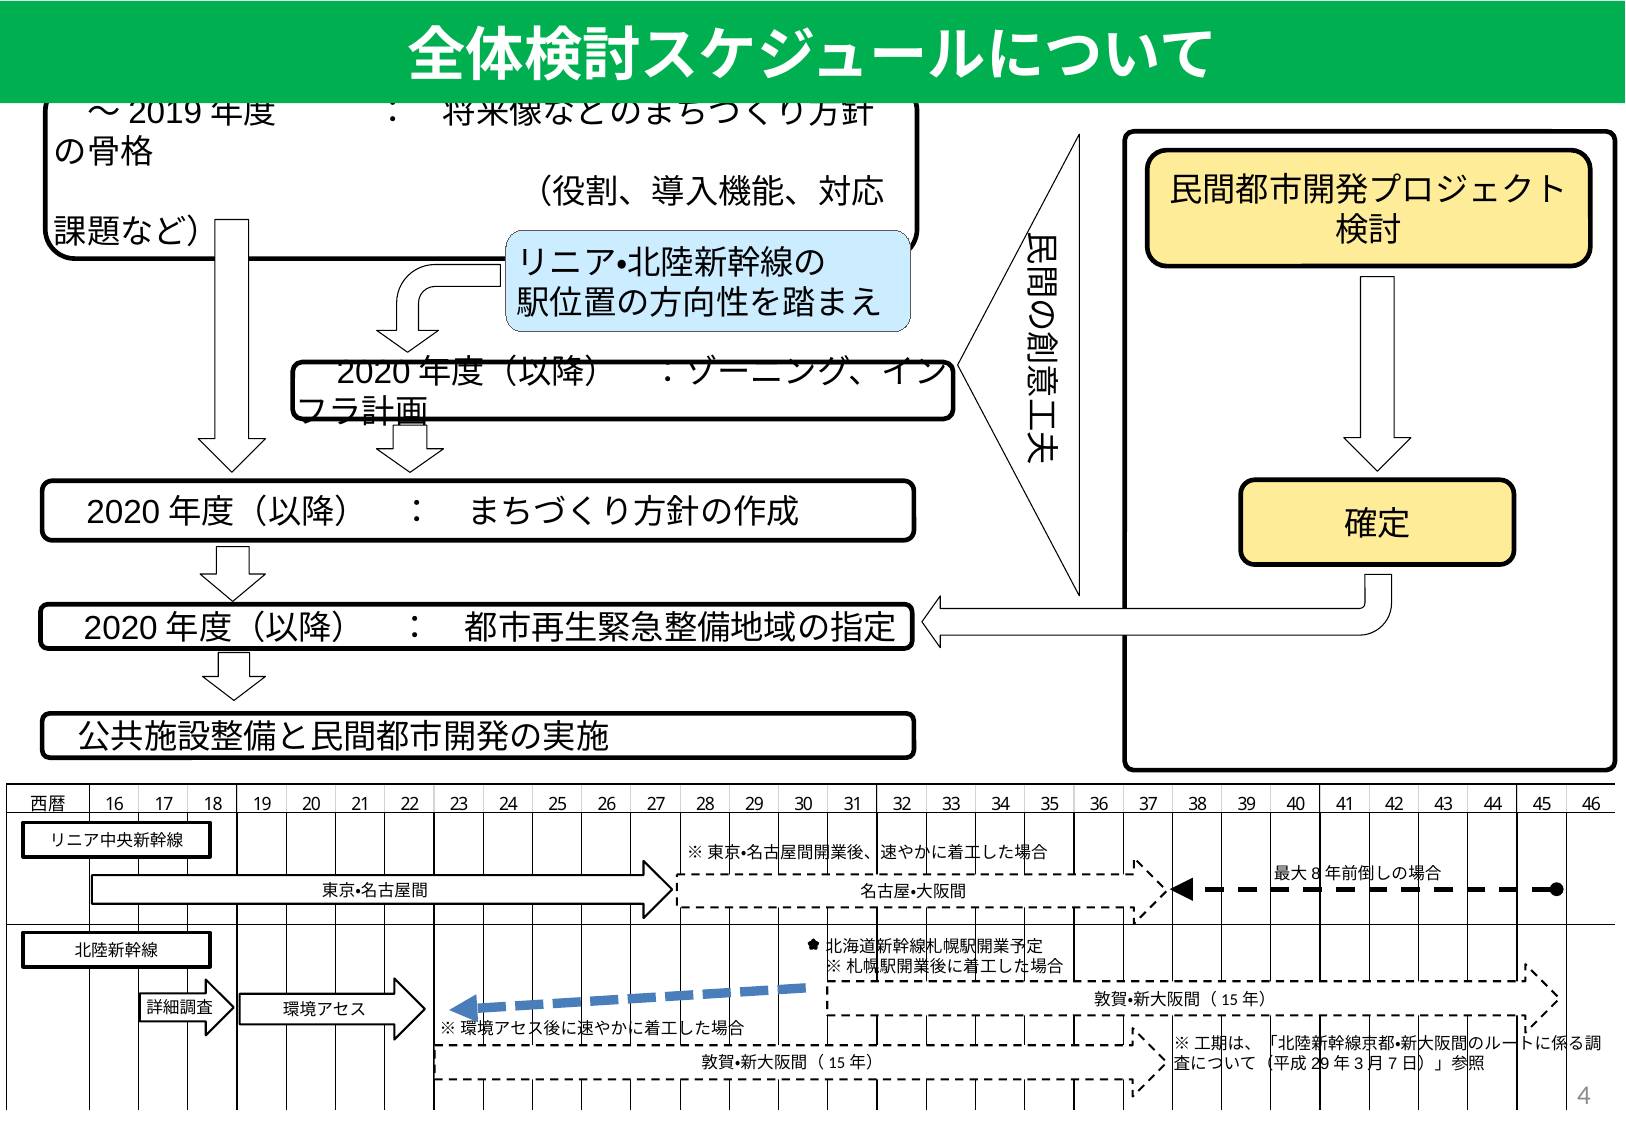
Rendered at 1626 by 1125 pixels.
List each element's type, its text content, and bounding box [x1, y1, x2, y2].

text_box [198, 544, 268, 604]
text_box [374, 262, 503, 354]
text_box 2020年度（以降） ： まちづくり方針の作成 [42, 480, 914, 541]
text_box 公共施設整備と民間都市開発の実施 [42, 713, 914, 758]
text_box 2020年度（以降） ：ゾーニング、インフラ計画 [292, 362, 952, 419]
picture [5, 783, 1617, 1112]
text_box [374, 423, 446, 475]
text_box ～2019年度 ： 将来像などのまちづくり方針の骨格 （役割、導入機能、対応課題など） [45, 105, 918, 259]
text_box 2020年度（以降） ： 都市再生緊急整備地域の指定 [40, 604, 913, 649]
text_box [957, 133, 1080, 596]
text_box [196, 217, 268, 475]
text_box 全体検討スケジュールについて [0, 0, 1625, 105]
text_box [448, 987, 807, 1011]
text_box [920, 572, 1394, 650]
text_box [1122, 129, 1618, 773]
text_box [200, 650, 268, 703]
text_box リニア・北陸新幹線の 駅位置の方向性を踏まえ [505, 230, 911, 332]
